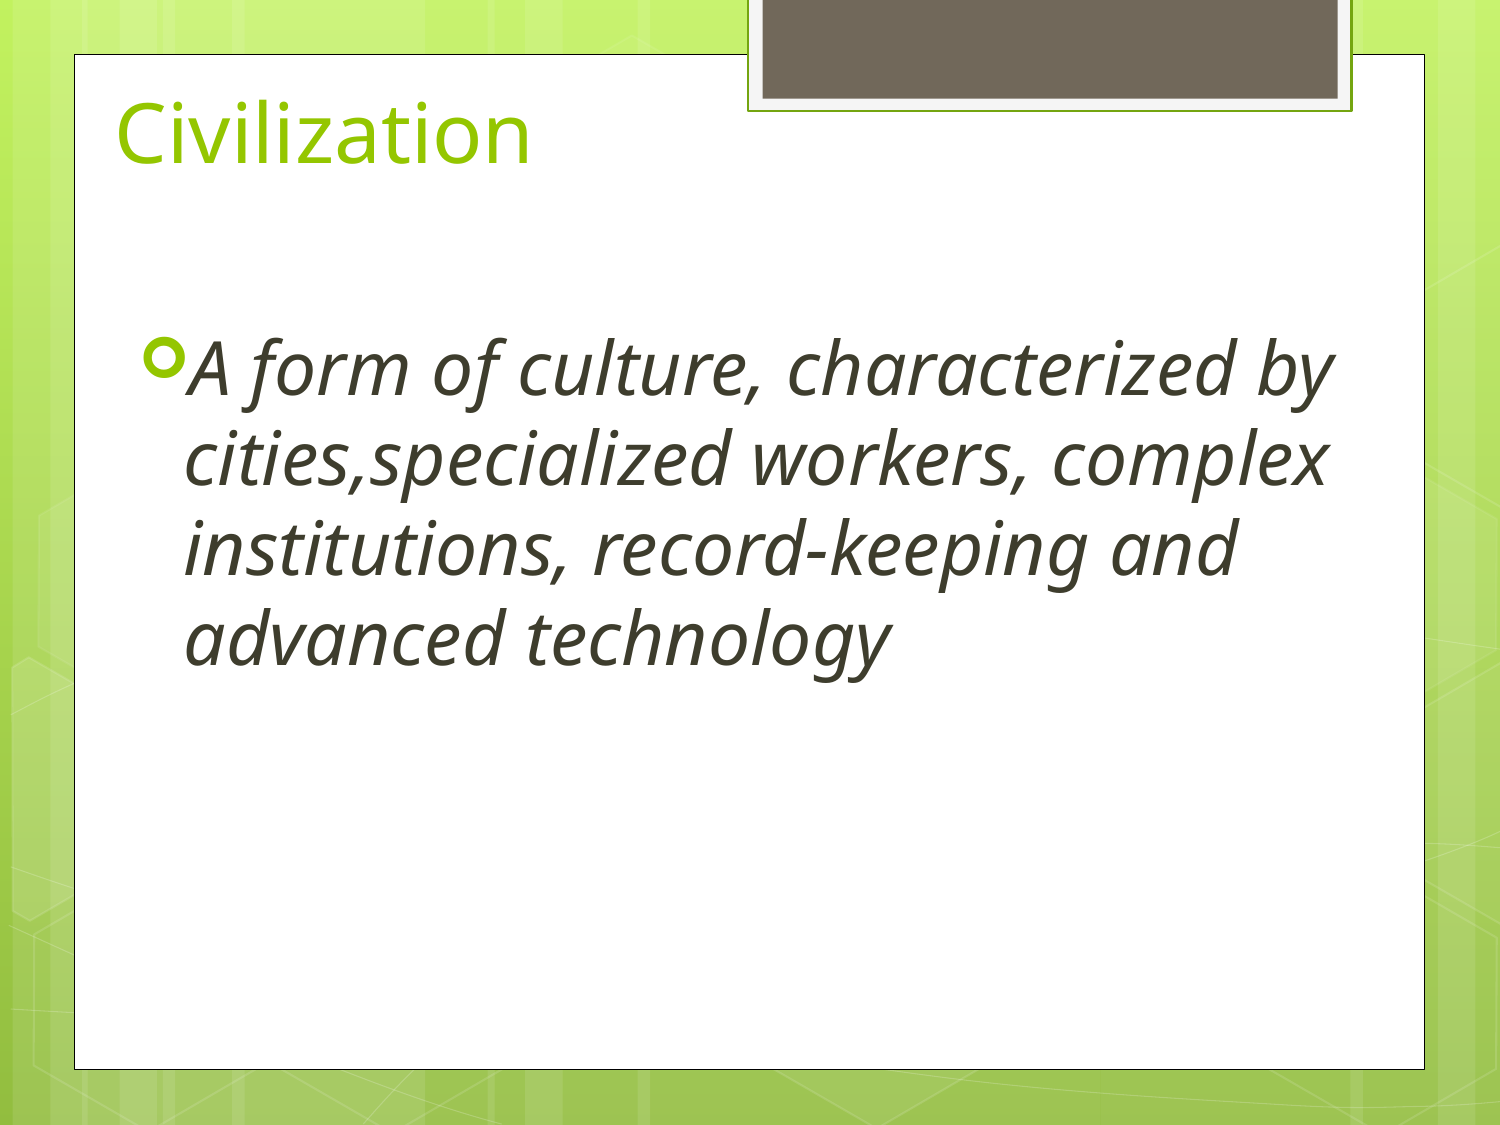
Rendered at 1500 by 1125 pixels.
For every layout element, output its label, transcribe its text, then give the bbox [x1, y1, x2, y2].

list A form of culture, characterized by cities,specialized workers, complex institutions, record-keeping and advanced technology [112, 312, 1388, 850]
title Civilization [99, 62, 1375, 188]
